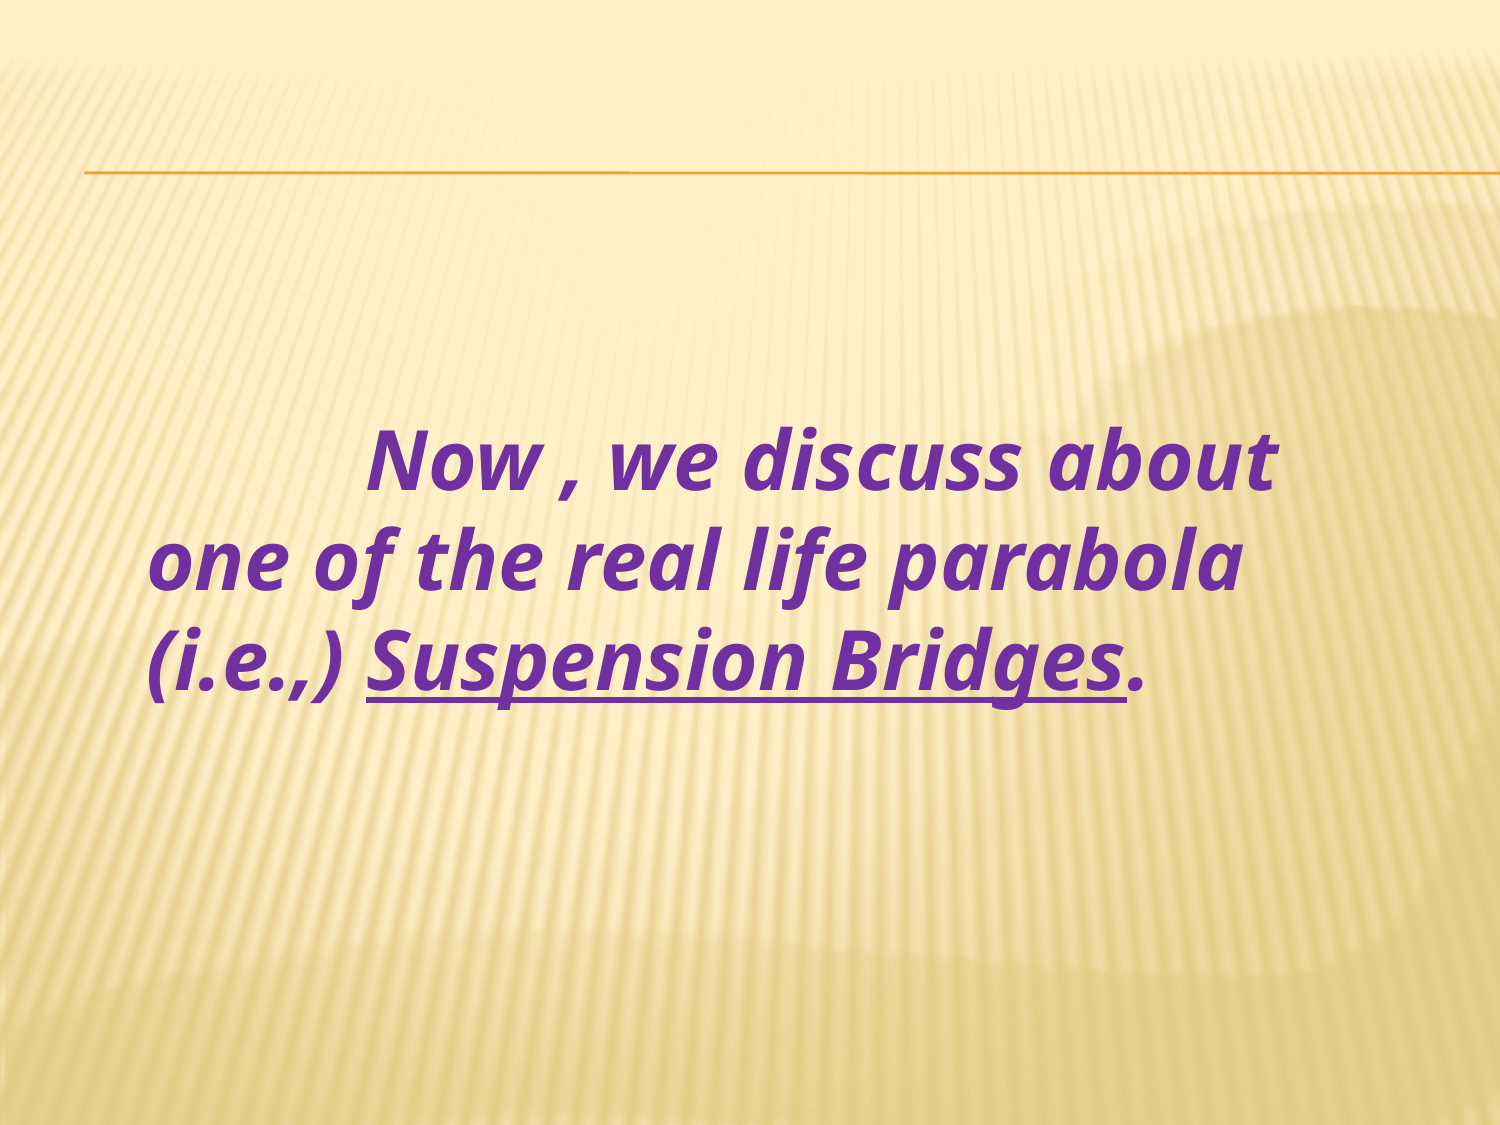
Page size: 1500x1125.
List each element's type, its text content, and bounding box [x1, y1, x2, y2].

list Now , we discuss about one of the real life parabola (i.e.,) Suspension Bridges. [75, 399, 1425, 1005]
